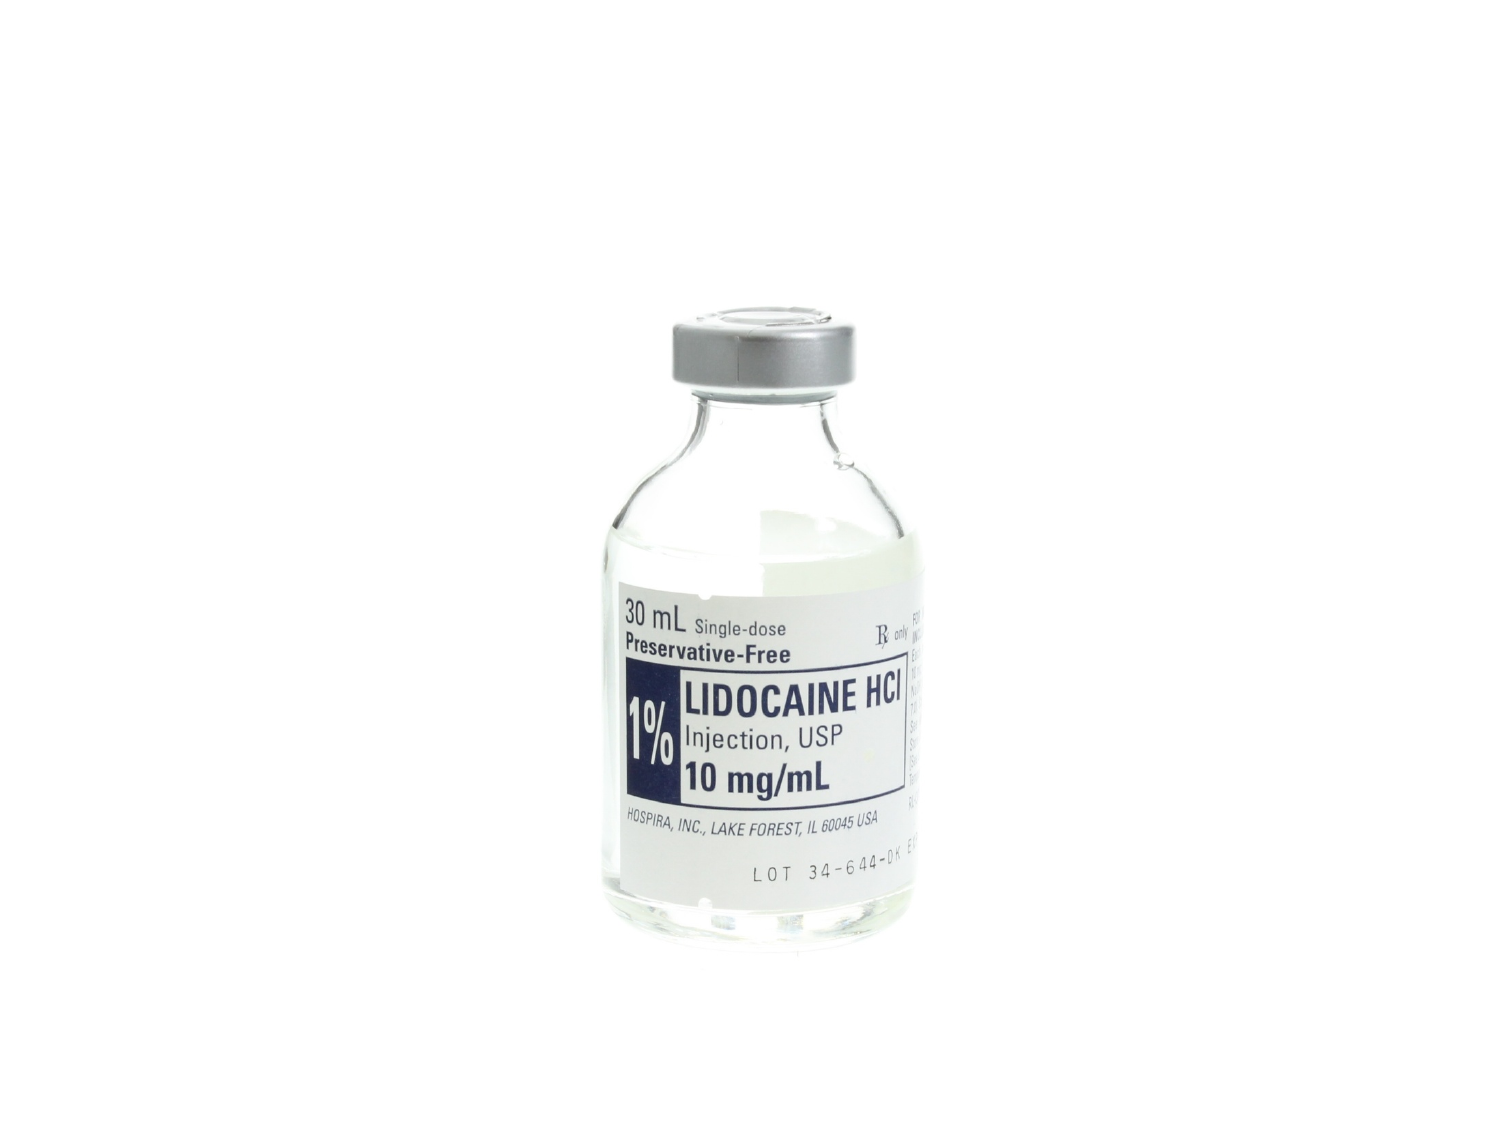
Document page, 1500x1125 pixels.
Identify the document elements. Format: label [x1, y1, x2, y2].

list [378, 262, 1122, 1006]
